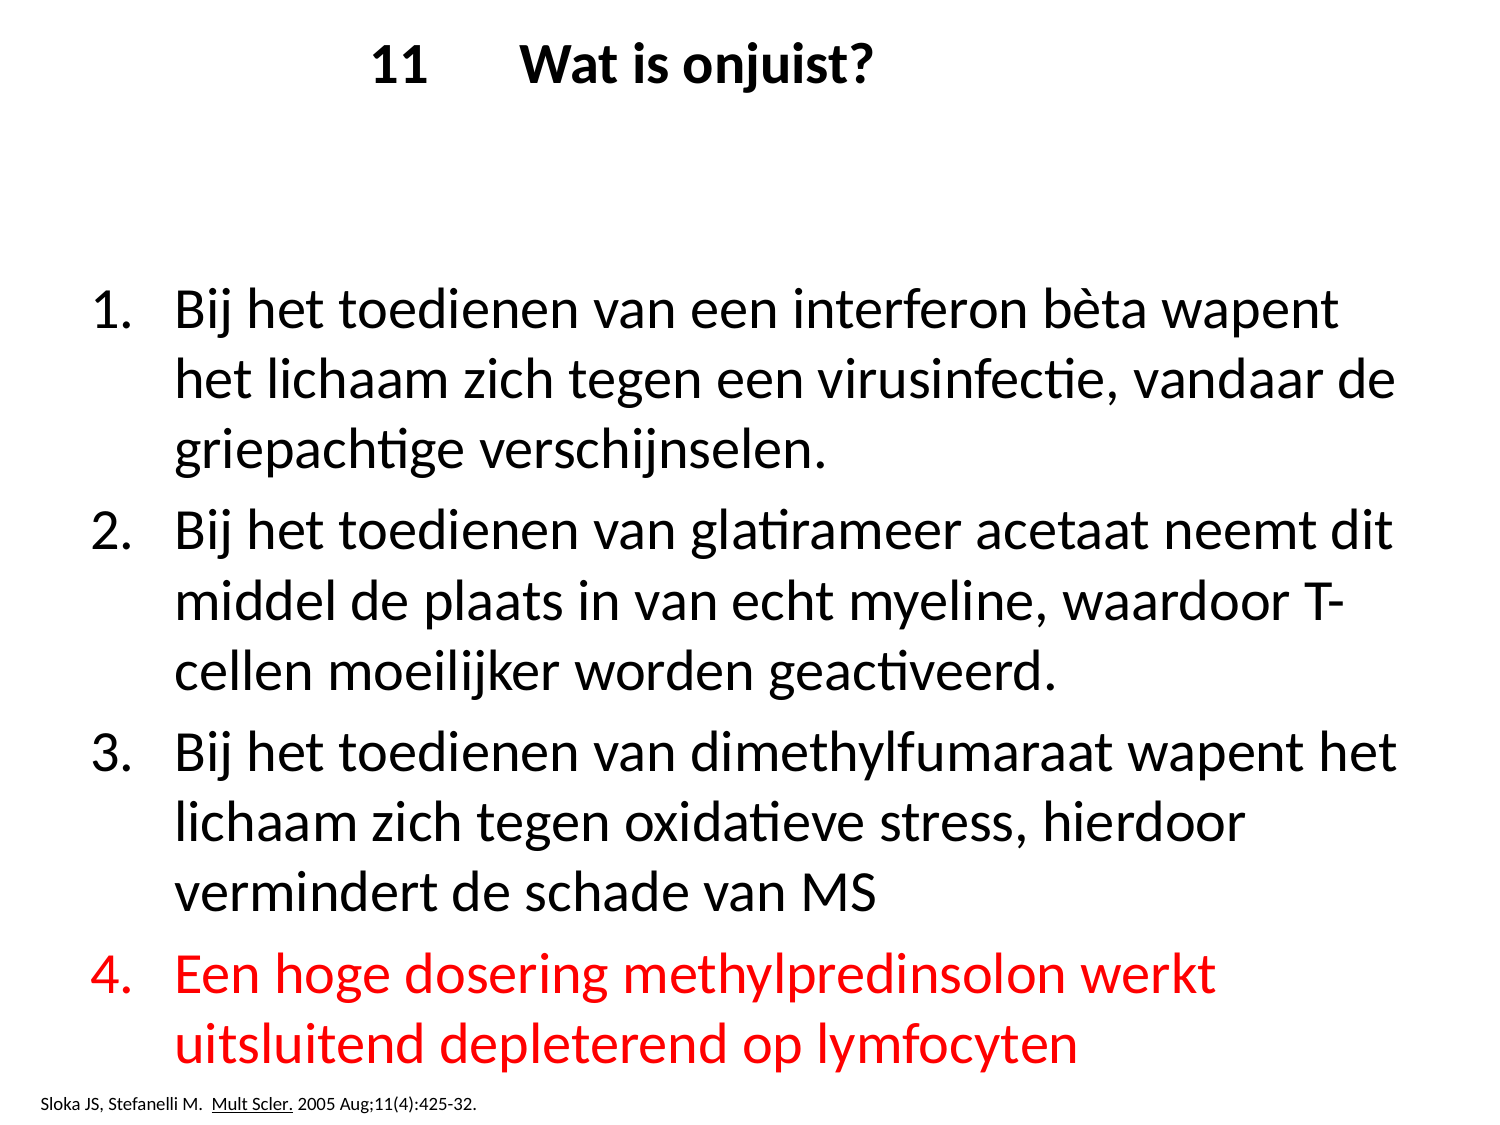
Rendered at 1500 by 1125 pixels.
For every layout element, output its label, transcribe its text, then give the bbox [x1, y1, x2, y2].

list Bij het toedienen van een interferon bèta wapent het lichaam zich tegen een virusinfectie, vandaar de griepachtige verschijnselen. Bij het toedienen van glatirameer acetaat neemt dit middel de plaats in van echt myeline, waardoor T-cellen moeilijker worden geactiveerd. Bij het toedienen van dimethylfumaraat wapent het lichaam zich tegen oxidatieve stress, hierdoor vermindert de schade van MS Een hoge dosering methylpredinsolon werkt uitsluitend depleterend op lymfocyten [75, 262, 1425, 1005]
text_box Sloka JS, Stefanelli M. Mult Scler. 2005 Aug;11(4):425-32. [25, 1084, 1500, 1122]
title 11 Wat is onjuist? [75, 45, 1171, 146]
